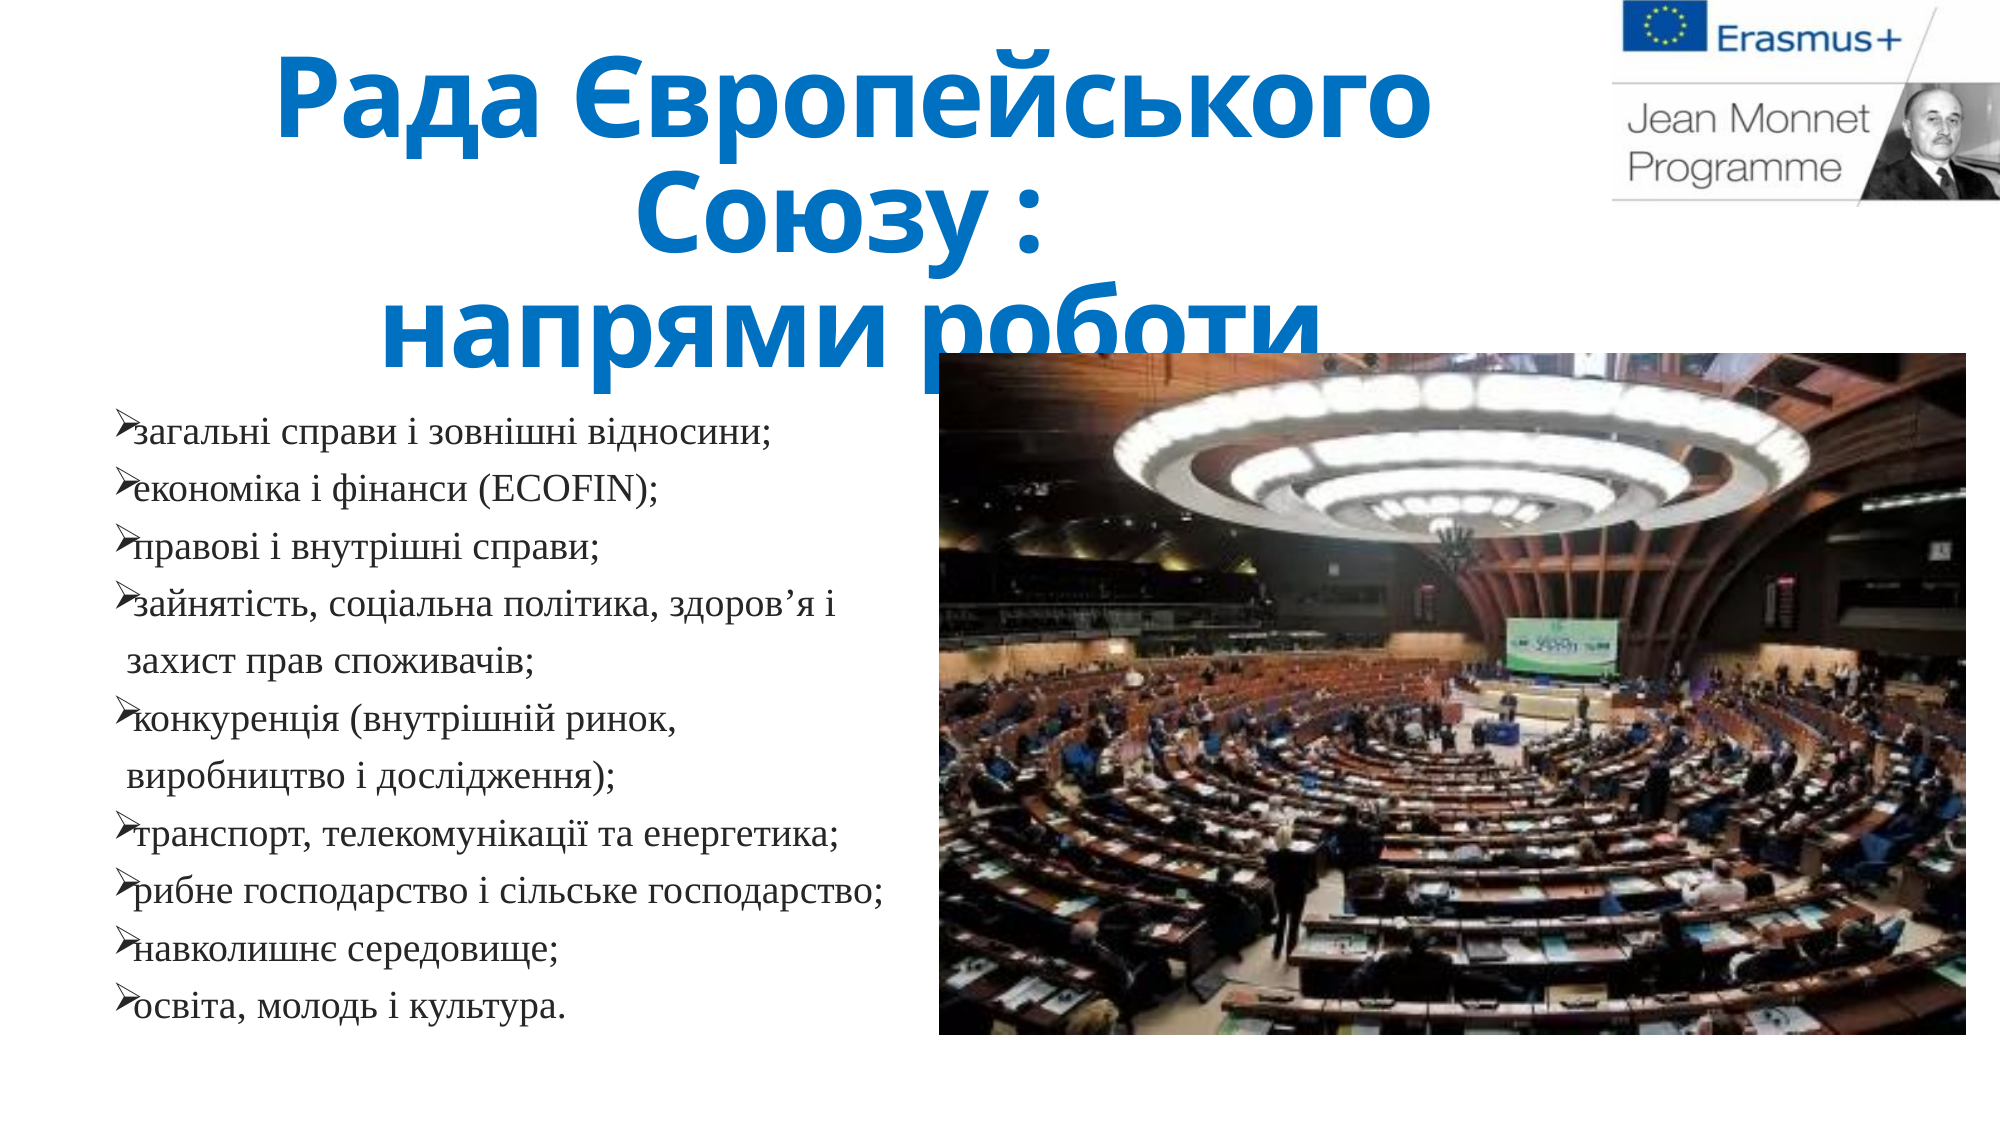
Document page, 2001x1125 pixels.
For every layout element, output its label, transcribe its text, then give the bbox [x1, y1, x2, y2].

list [939, 353, 1966, 1035]
list загальні справи і зовнішні відносини; економіка і фінанси (ECOFIN); правові і внутрішні справи; зайнятість, соціальна політика, здоров’я і захист прав споживачів; конкуренція (внутрішній ринок, виробництво і дослідження); транспорт, телекомунікації та енергетика; рибне господарство і сільське господарство; навколишнє середовище; освіта, молодь і культура. [97, 387, 919, 1088]
title Рада Європейського Союзу : напрями роботи [107, 81, 1597, 354]
picture [1612, 0, 2000, 207]
